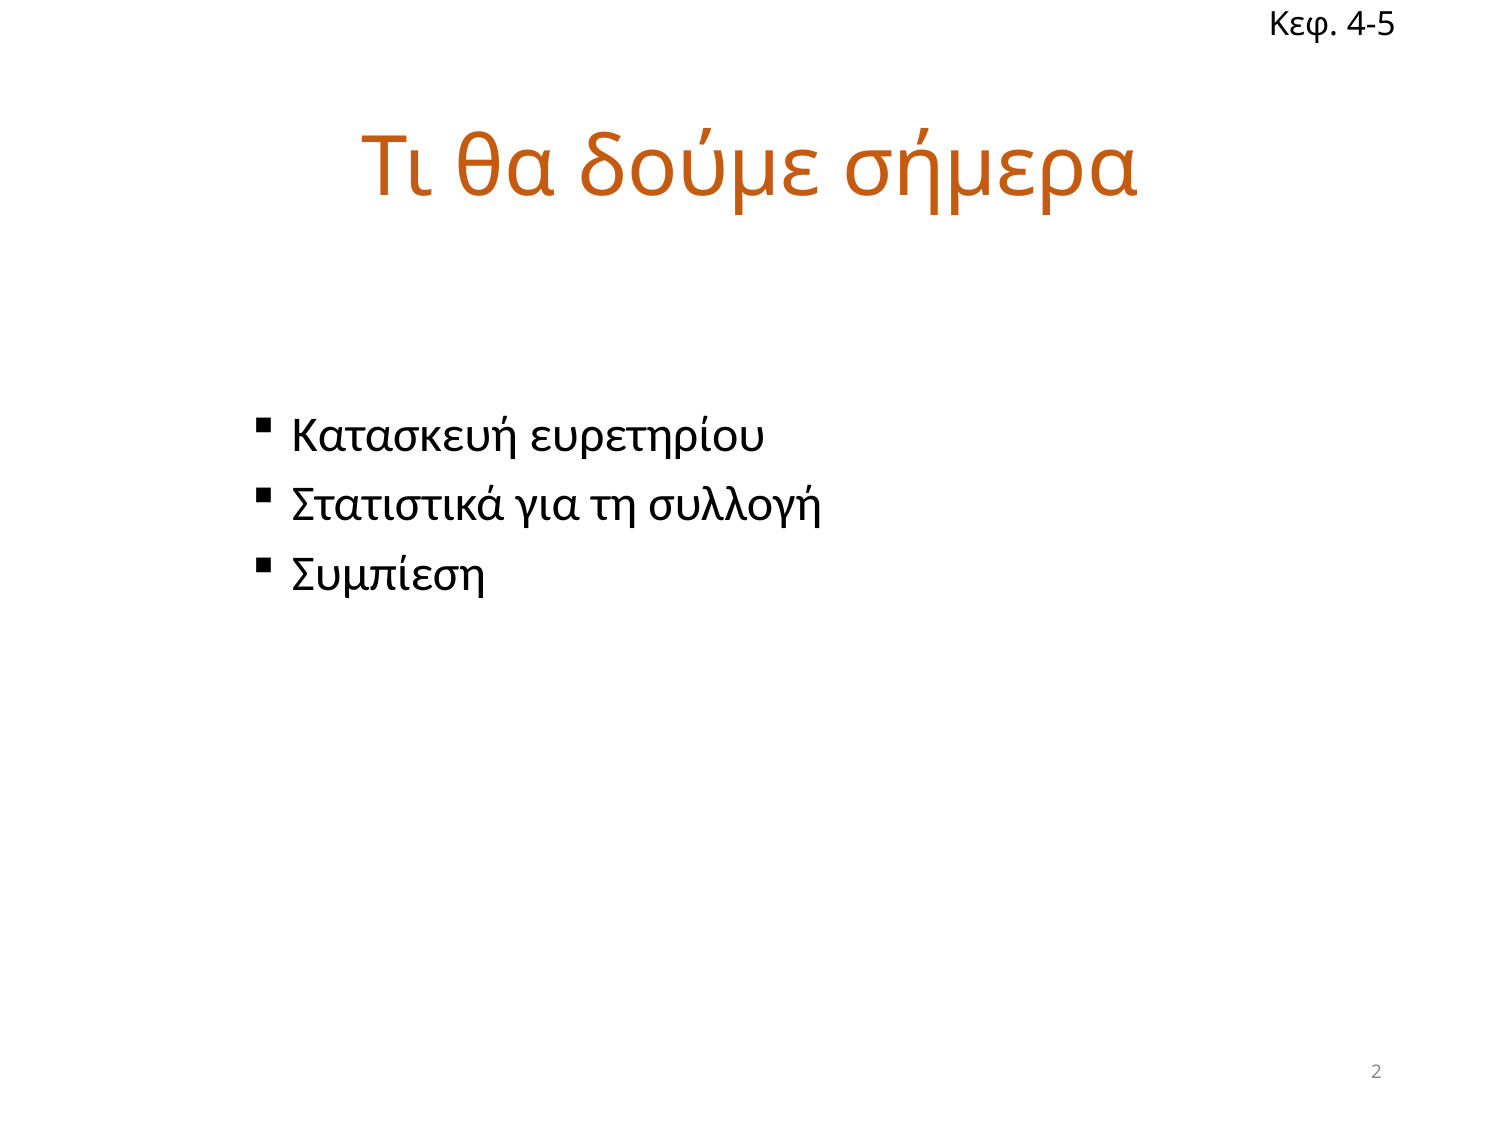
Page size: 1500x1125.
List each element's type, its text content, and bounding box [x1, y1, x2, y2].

text_box Κεφ. 4-5 [1253, 0, 1411, 50]
title Τι θα δούμε σήμερα [103, 59, 1397, 278]
list Κατασκευή ευρετηρίου Στατιστικά για τη συλλογή Συμπίεση [237, 324, 1138, 638]
slide_number 2 [1059, 1042, 1397, 1103]
